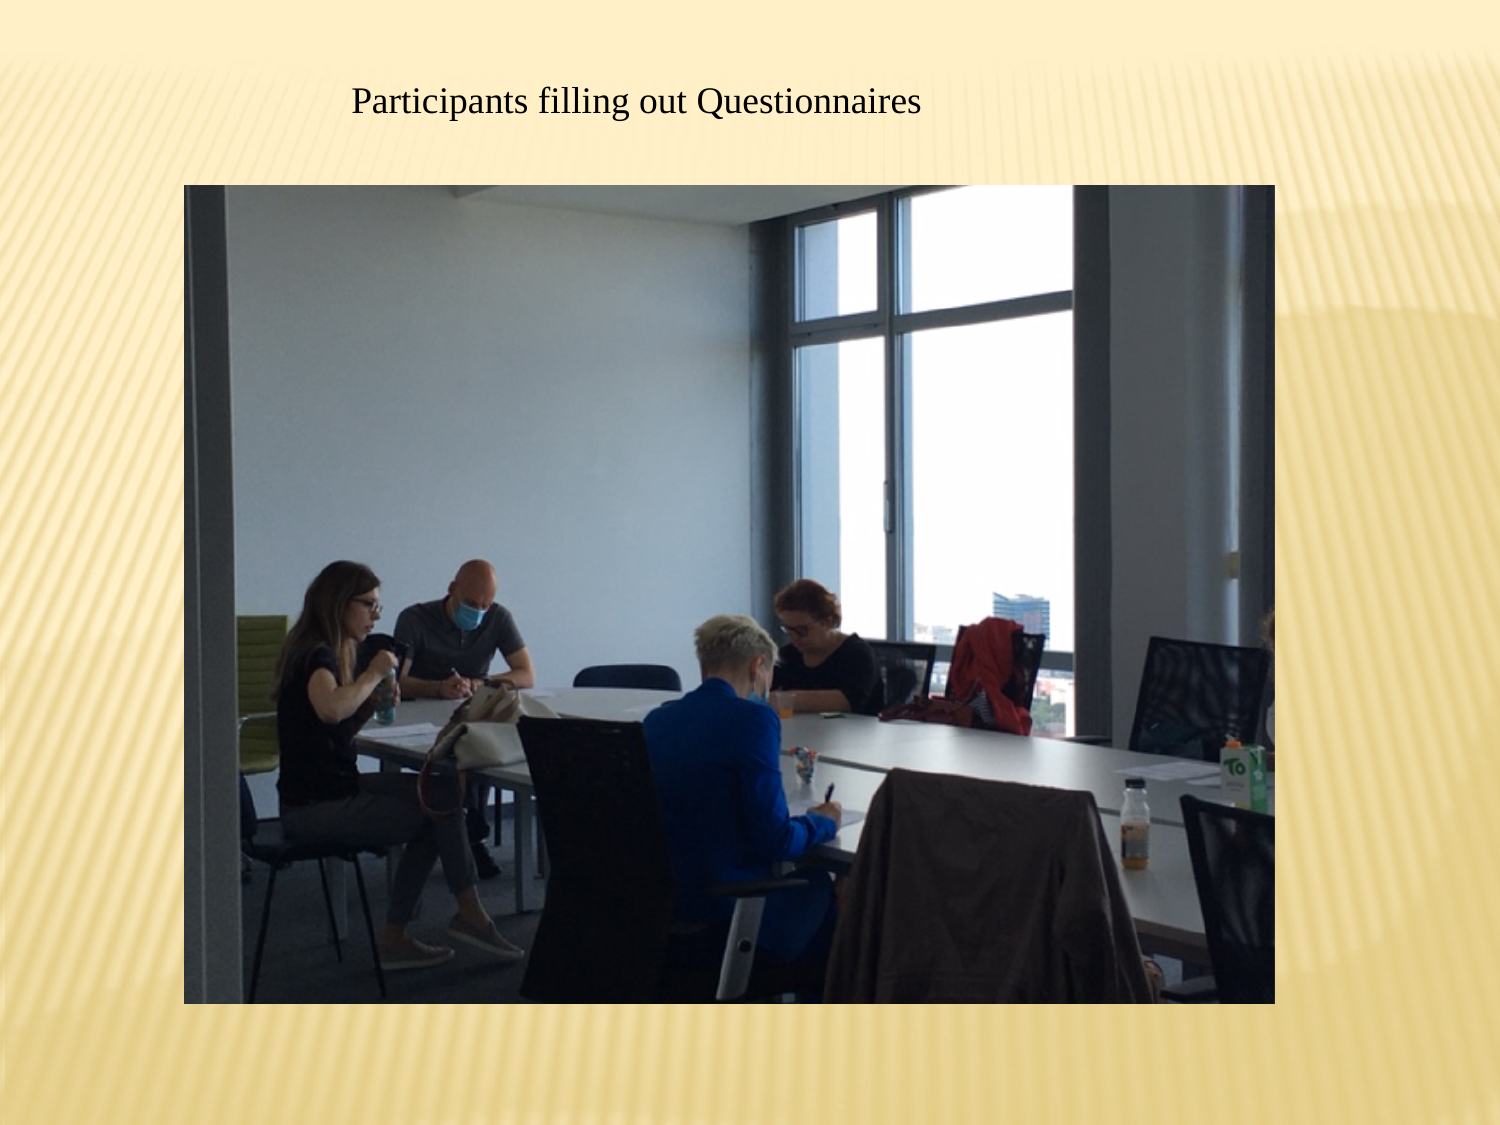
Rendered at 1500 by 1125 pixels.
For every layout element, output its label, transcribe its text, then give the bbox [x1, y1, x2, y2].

picture [182, 184, 1276, 1004]
text_box Participants filling out Questionnaires [336, 68, 1193, 129]
